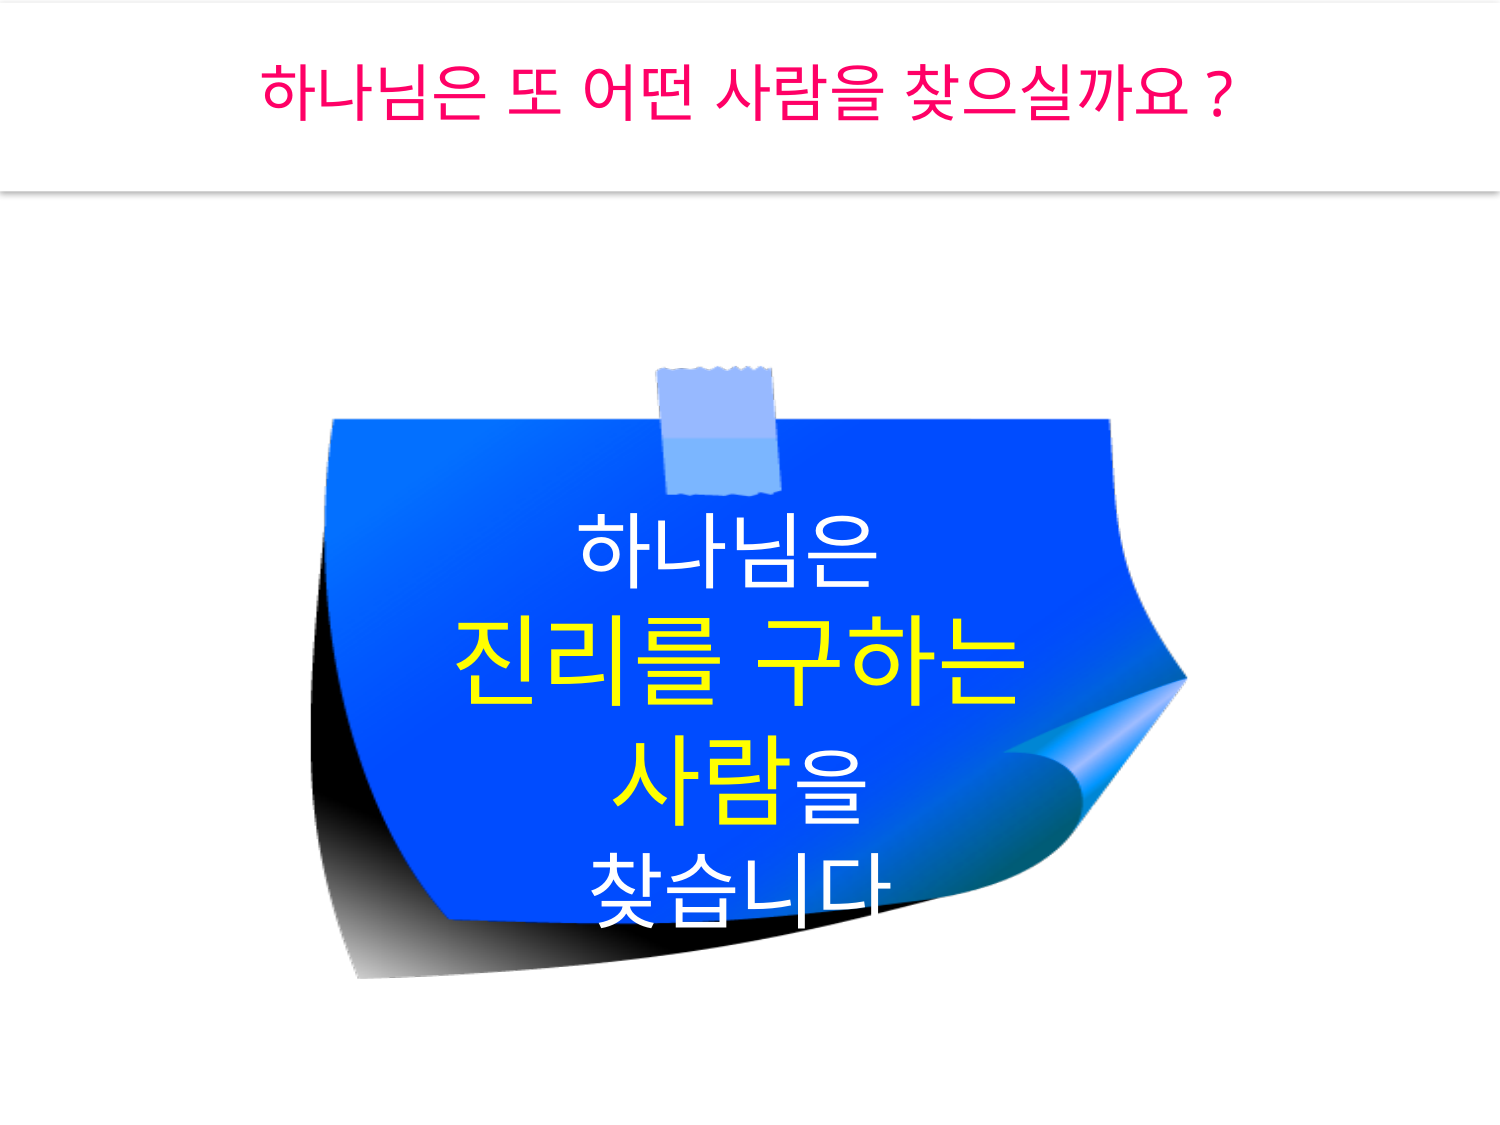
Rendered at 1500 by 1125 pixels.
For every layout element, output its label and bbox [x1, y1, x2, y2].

text_box [290, 361, 1200, 985]
text_box [0, 2, 1500, 192]
